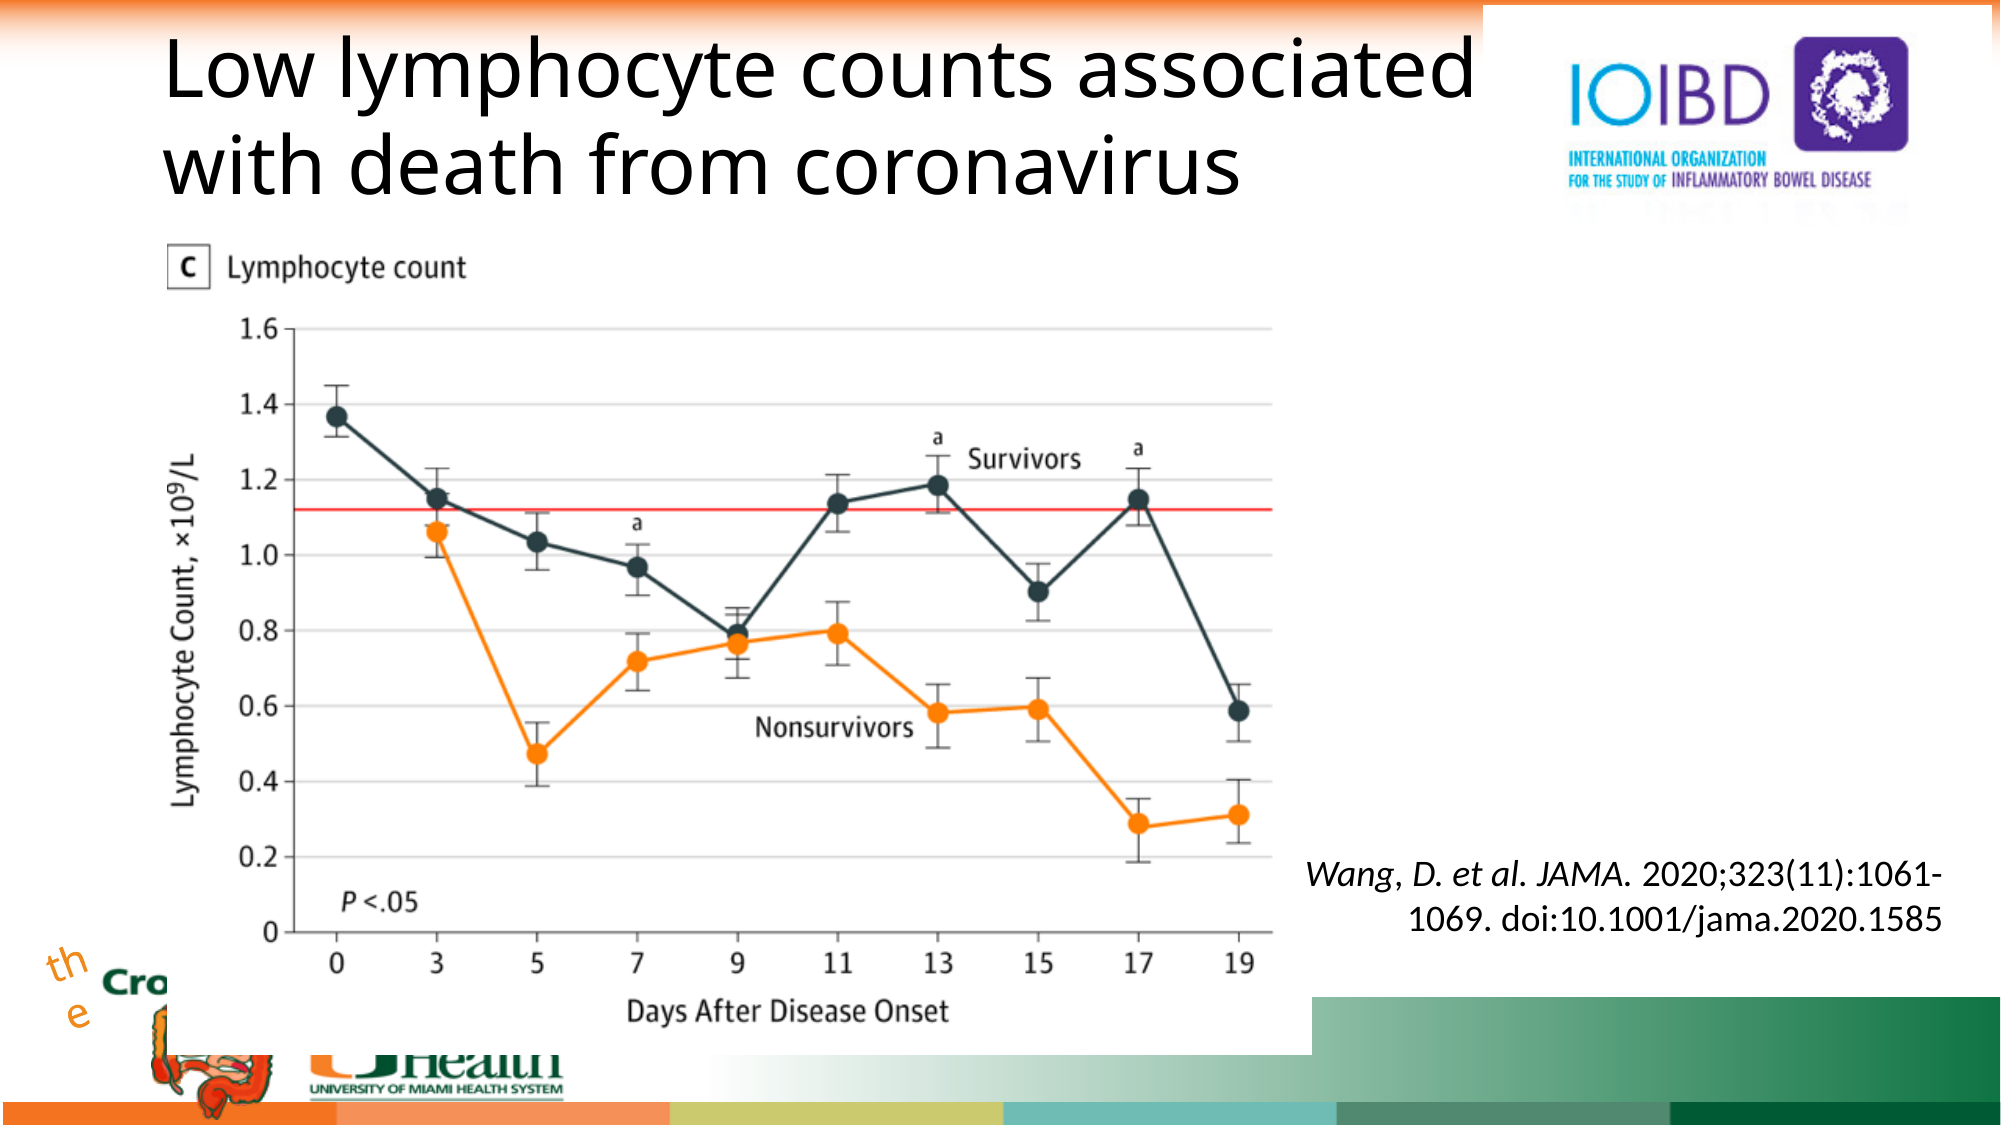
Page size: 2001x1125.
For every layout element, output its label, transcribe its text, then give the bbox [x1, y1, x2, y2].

picture [0, 0, 2000, 226]
picture [2, 222, 2001, 1125]
text_box Wang, D. et al. JAMA. 2020;323(11):1061-1069. doi:10.1001/jama.2020.1585 [1312, 839, 1963, 950]
title Low lymphocyte counts associated with death from coronavirus [142, 4, 1563, 223]
